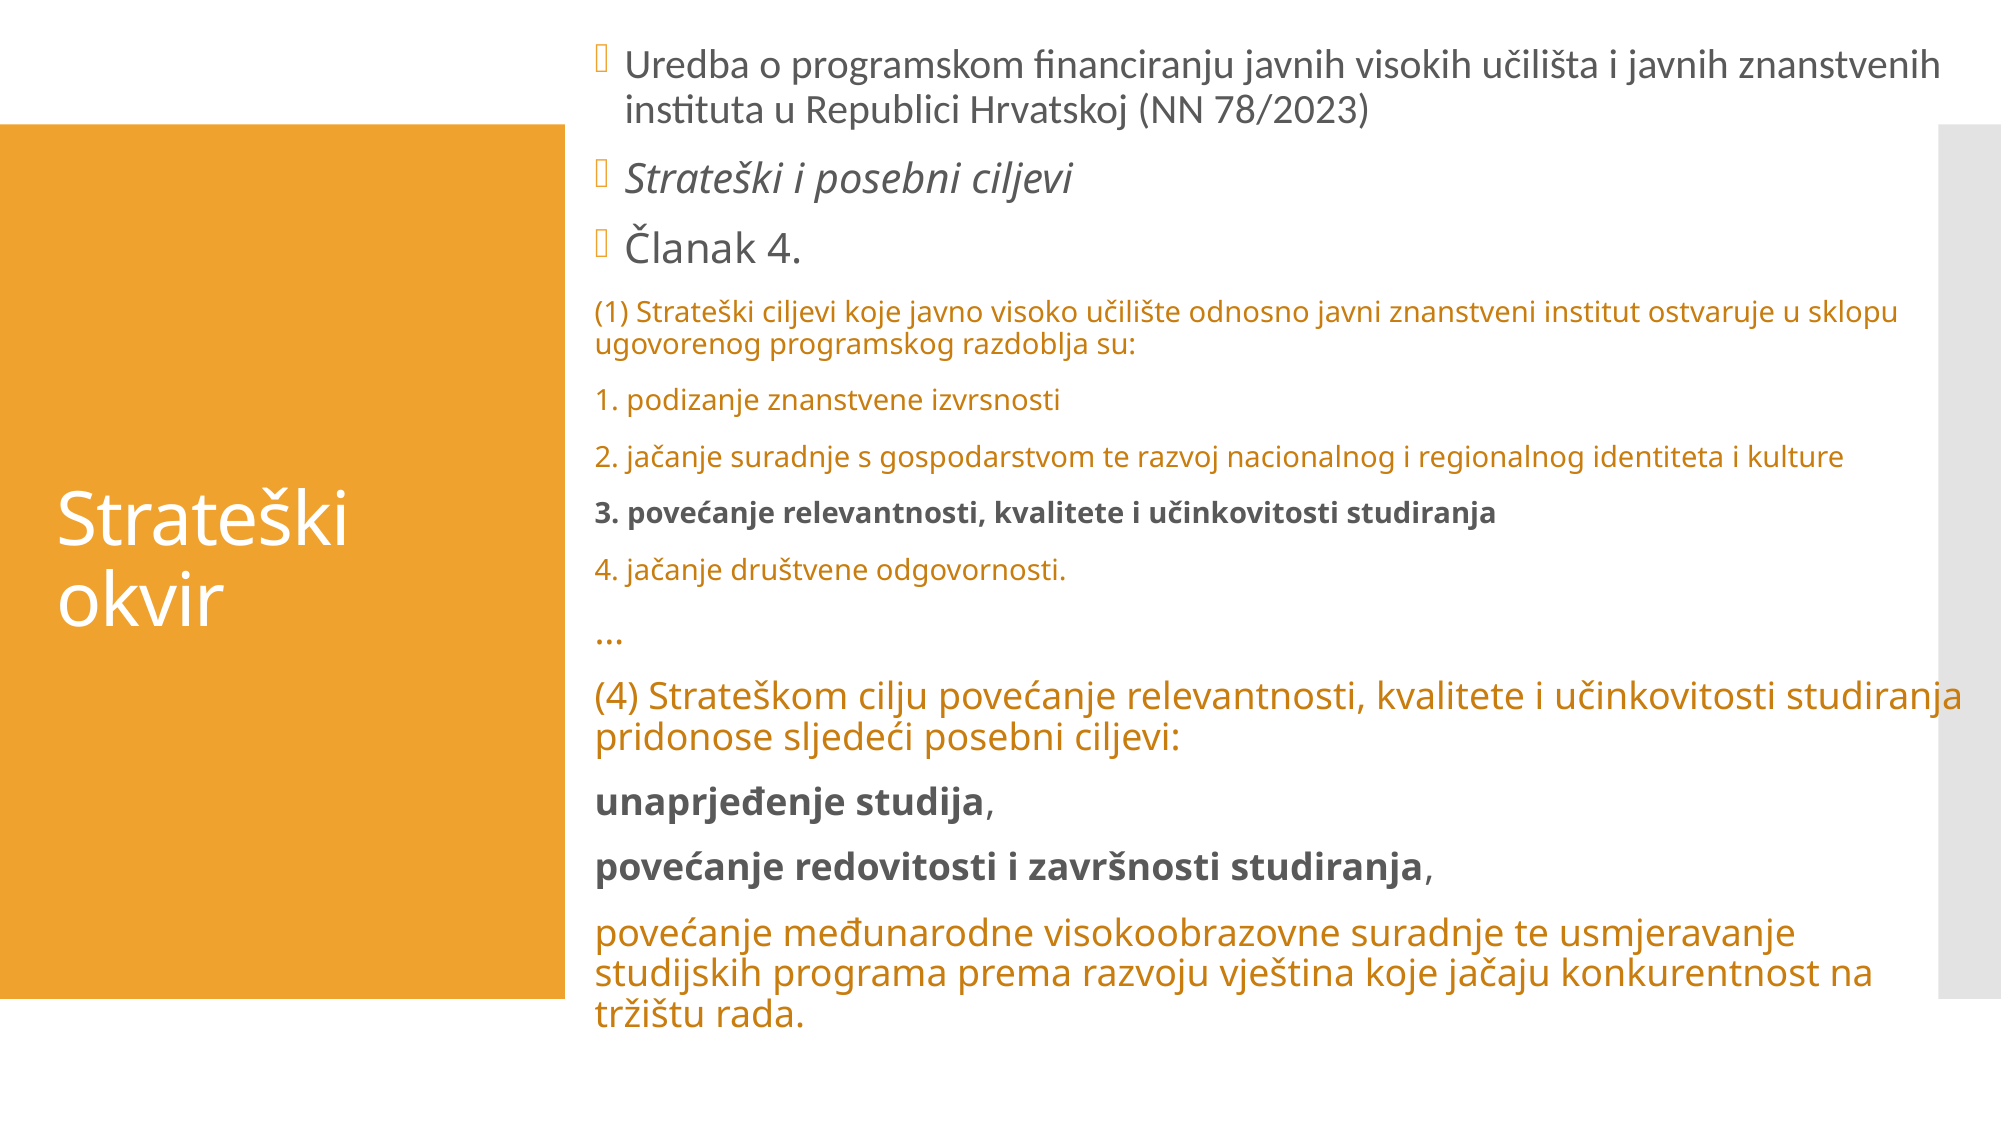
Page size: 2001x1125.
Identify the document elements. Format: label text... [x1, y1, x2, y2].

title Strateški okvir [41, 184, 525, 940]
list Uredba o programskom financiranju javnih visokih učilišta i javnih znanstvenih instituta u Republici Hrvatskoj (NN 78/2023) Strateški i posebni ciljevi Članak 4. (1) Strateški ciljevi koje javno visoko učilište odnosno javni znanstveni institut ostvaruje u sklopu ugovorenog programskog razdoblja su: 1. podizanje znanstvene izvrsnosti 2. jačanje suradnje s gospodarstvom te razvoj nacionalnog i regionalnog identiteta i kulture 3. povećanje relevantnosti, kvalitete i učinkovitosti studiranja 4. jačanje društvene odgovornosti. … (4) Strateškom cilju povećanje relevantnosti, kvalitete i učinkovitosti studiranja pridonose sljedeći posebni ciljevi: unaprjeđenje studija, povećanje redovitosti i završnosti studiranja, povećanje međunarodne visokoobrazovne suradnje te usmjeravanje studijskih programa prema razvoju vještina koje jačaju konkurentnost na tržištu rada. [579, 34, 1985, 1108]
